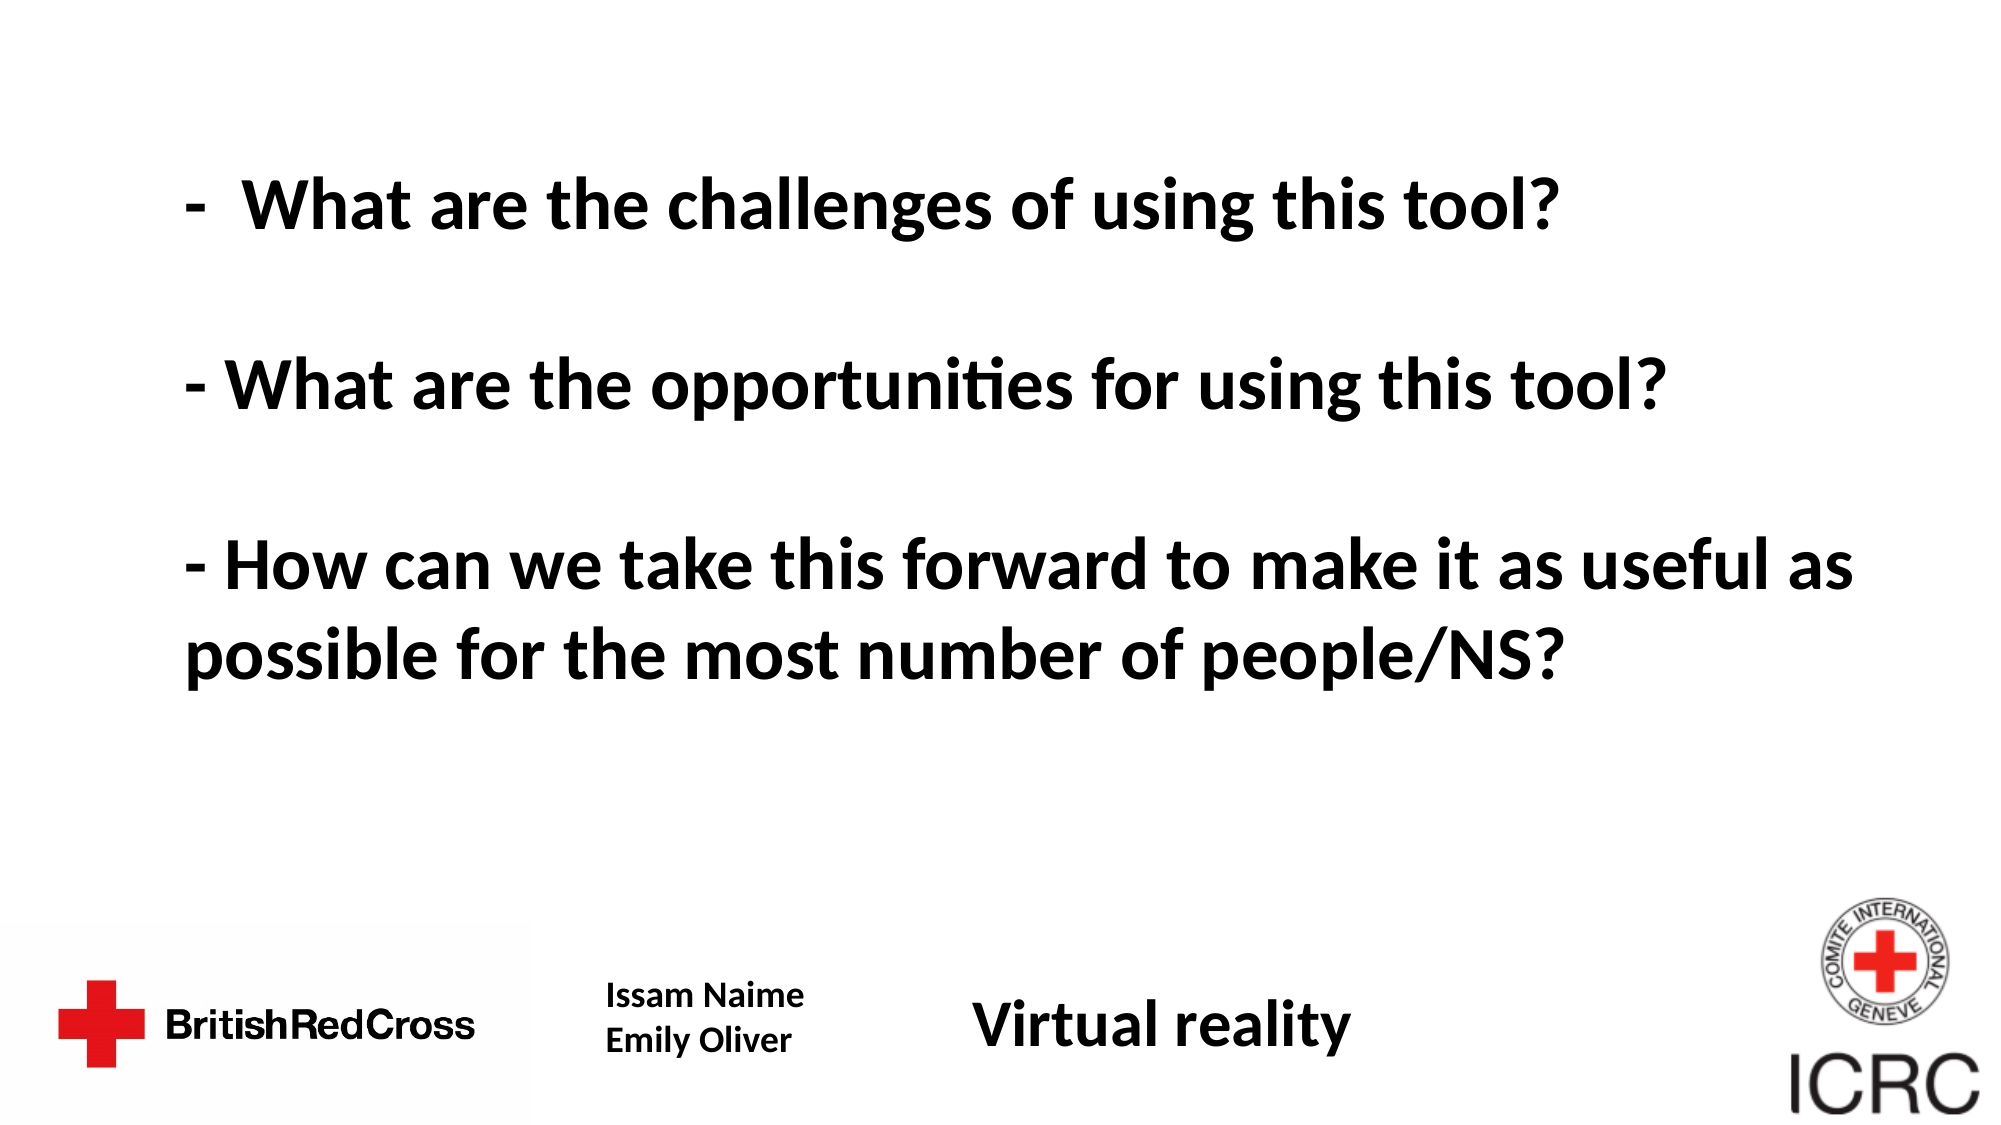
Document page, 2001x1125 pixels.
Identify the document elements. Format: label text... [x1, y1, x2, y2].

picture [0, 922, 532, 1125]
text_box Virtual reality [957, 972, 1757, 1068]
picture [1757, 870, 2000, 1125]
text_box Issam Naime Emily Oliver [590, 962, 833, 1067]
text_box - What are the challenges of using this tool? - What are the opportunities for using this tool? - How can we take this forward to make it as useful as possible for the most number of people/NS? [94, 146, 1947, 702]
